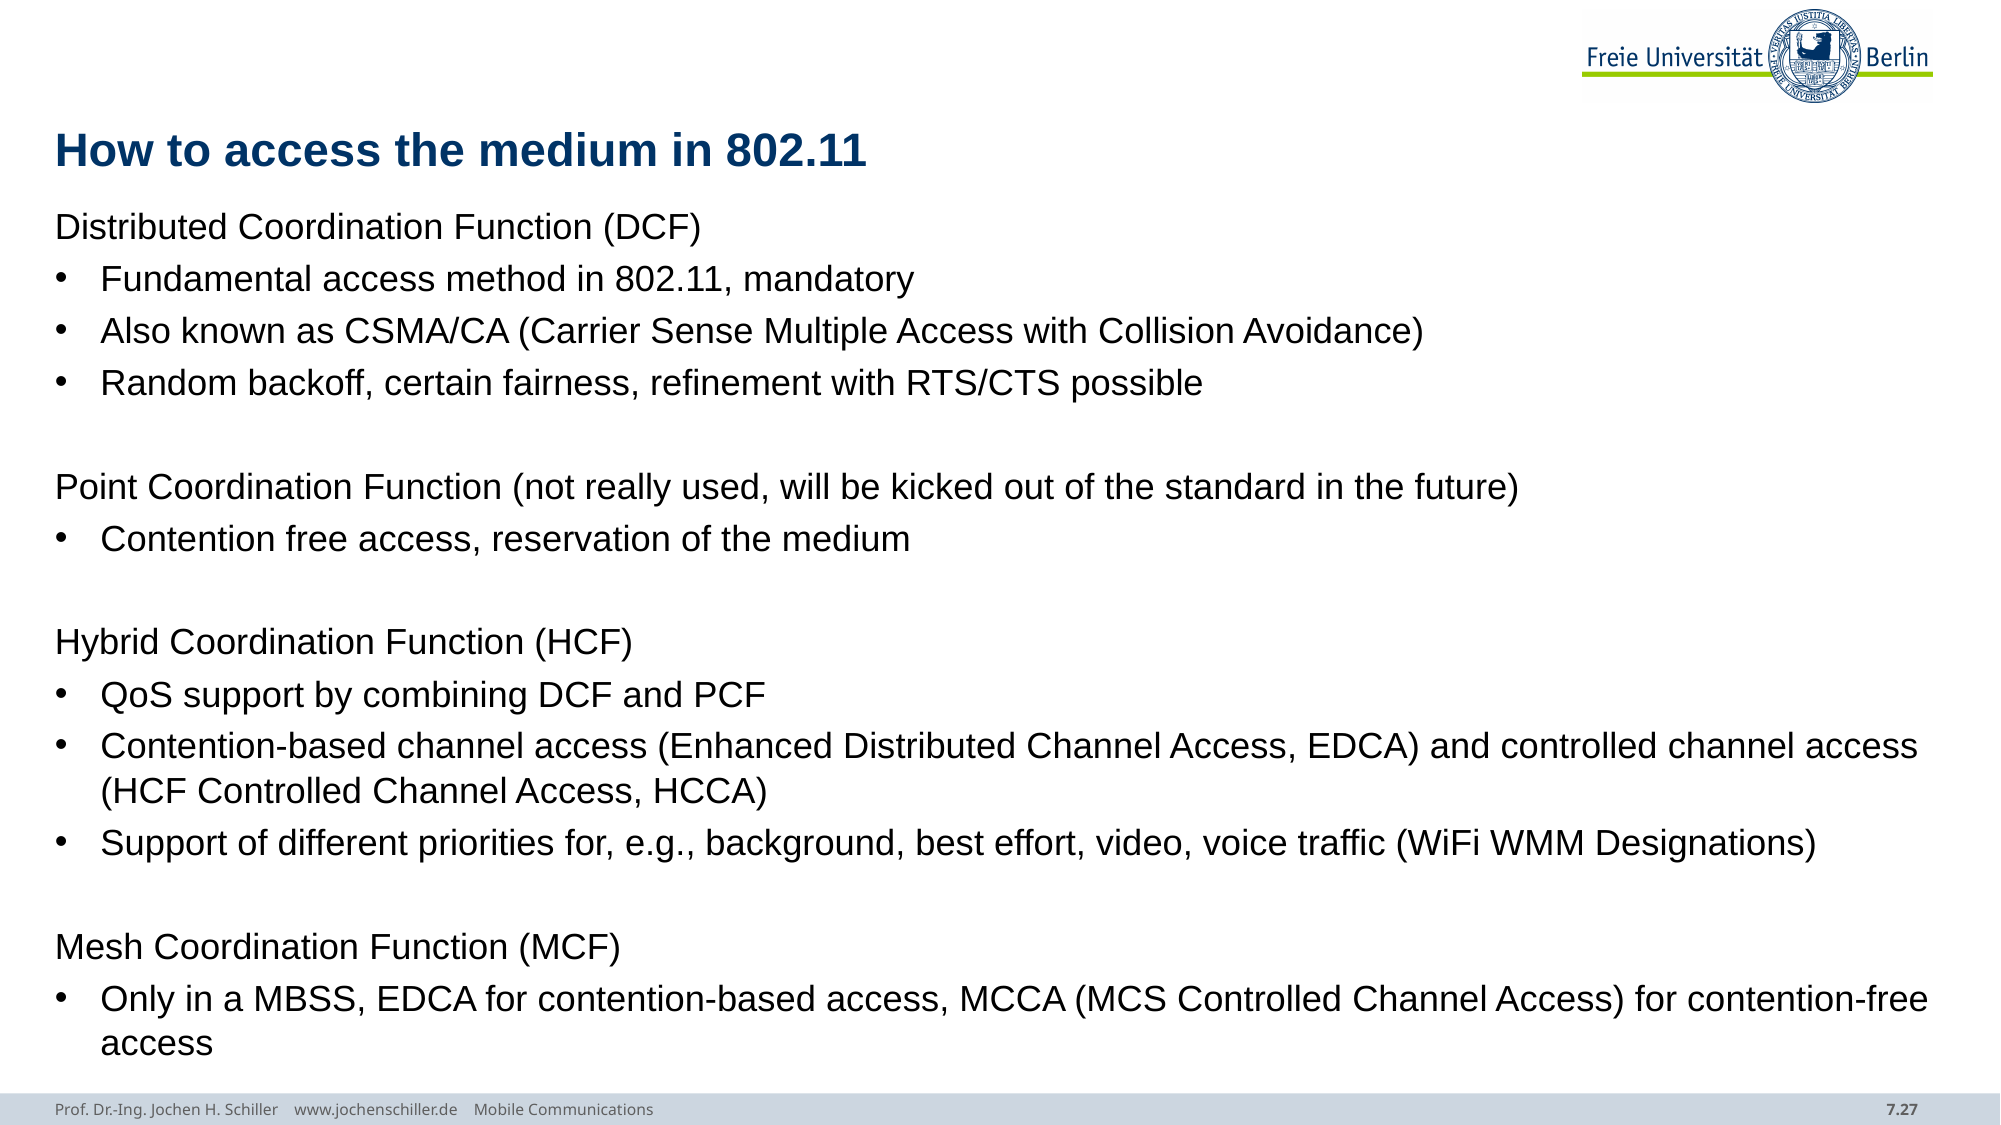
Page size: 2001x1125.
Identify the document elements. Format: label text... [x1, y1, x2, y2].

list Distributed Coordination Function (DCF) Fundamental access method in 802.11, mandatory Also known as CSMA/CA (Carrier Sense Multiple Access with Collision Avoidance) Random backoff, certain fairness, refinement with RTS/CTS possible Point Coordination Function (not really used, will be kicked out of the standard in the future) Contention free access, reservation of the medium Hybrid Coordination Function (HCF) QoS support by combining DCF and PCF Contention-based channel access (Enhanced Distributed Channel Access, EDCA) and controlled channel access (HCF Controlled Channel Access, HCCA) Support of different priorities for, e.g., background, best effort, video, voice traffic (WiFi WMM Designations) Mesh Coordination Function (MCF) Only in a MBSS, EDCA for contention-based access, MCCA (MCS Controlled Channel Access) for contention-free access [54, 201, 1946, 1064]
footer Prof. Dr.-Ing. Jochen H. Schiller www.jochenschiller.de Mobile Communications [54, 1091, 1363, 1125]
picture [1582, 9, 1933, 103]
title How to access the medium in 802.11 [54, 117, 1946, 188]
